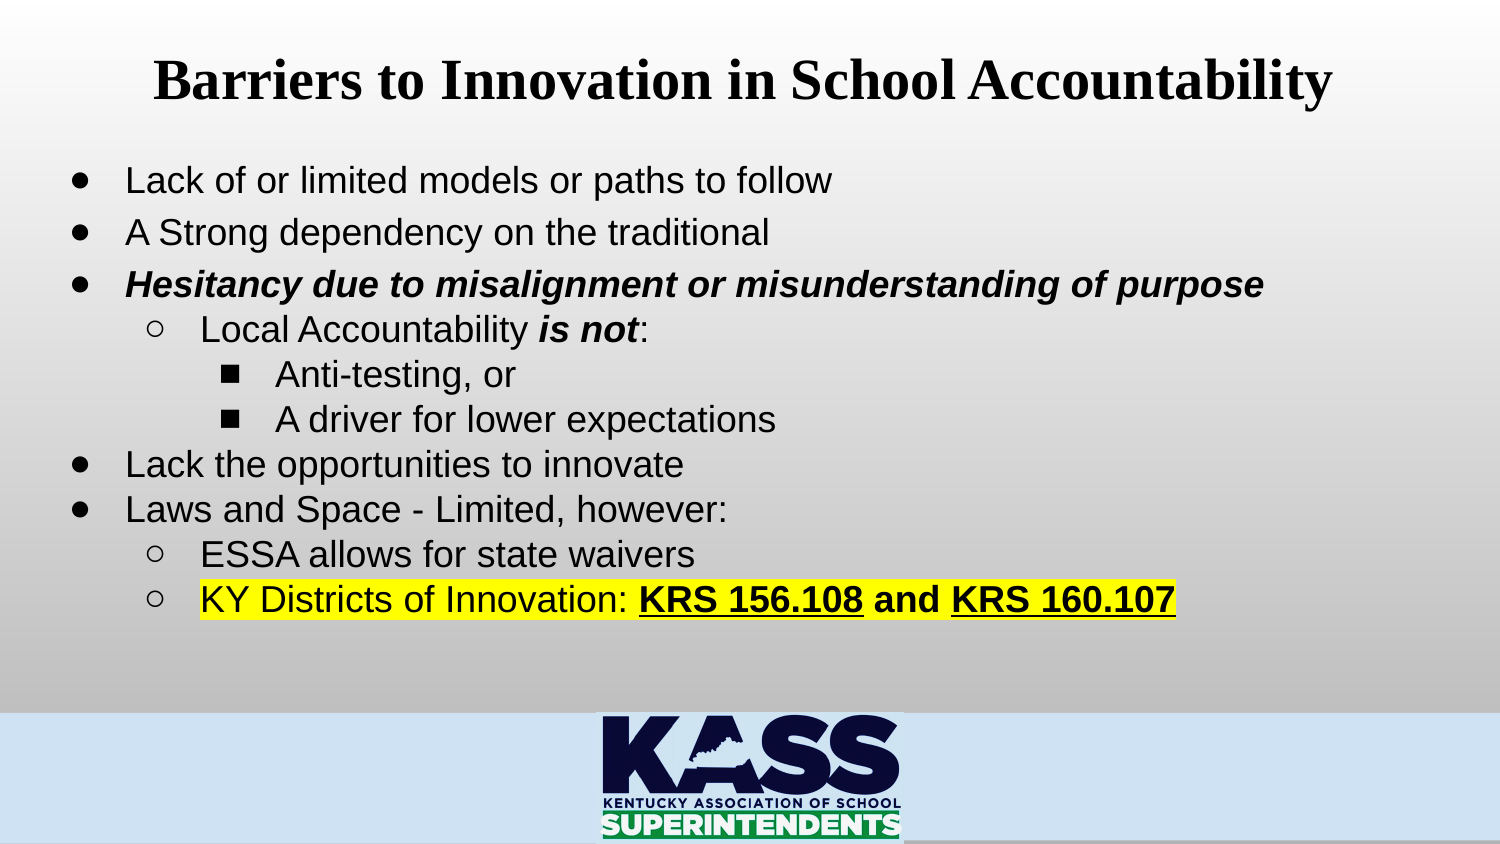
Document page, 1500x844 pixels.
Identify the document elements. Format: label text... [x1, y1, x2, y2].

subtitle Barriers to Innovation in School Accountability [18, 11, 1470, 142]
picture [597, 712, 904, 844]
text_box Lack of or limited models or paths to follow A Strong dependency on the traditional Hesitancy due to misalignment or misunderstanding of purpose Local Accountability is not: Anti-testing, or A driver for lower expectations Lack the opportunities to innovate Laws and Space - Limited, however: ESSA allows for state waivers KY Districts of Innovation: KRS 156.108 and KRS 160.107 [35, 134, 1470, 673]
